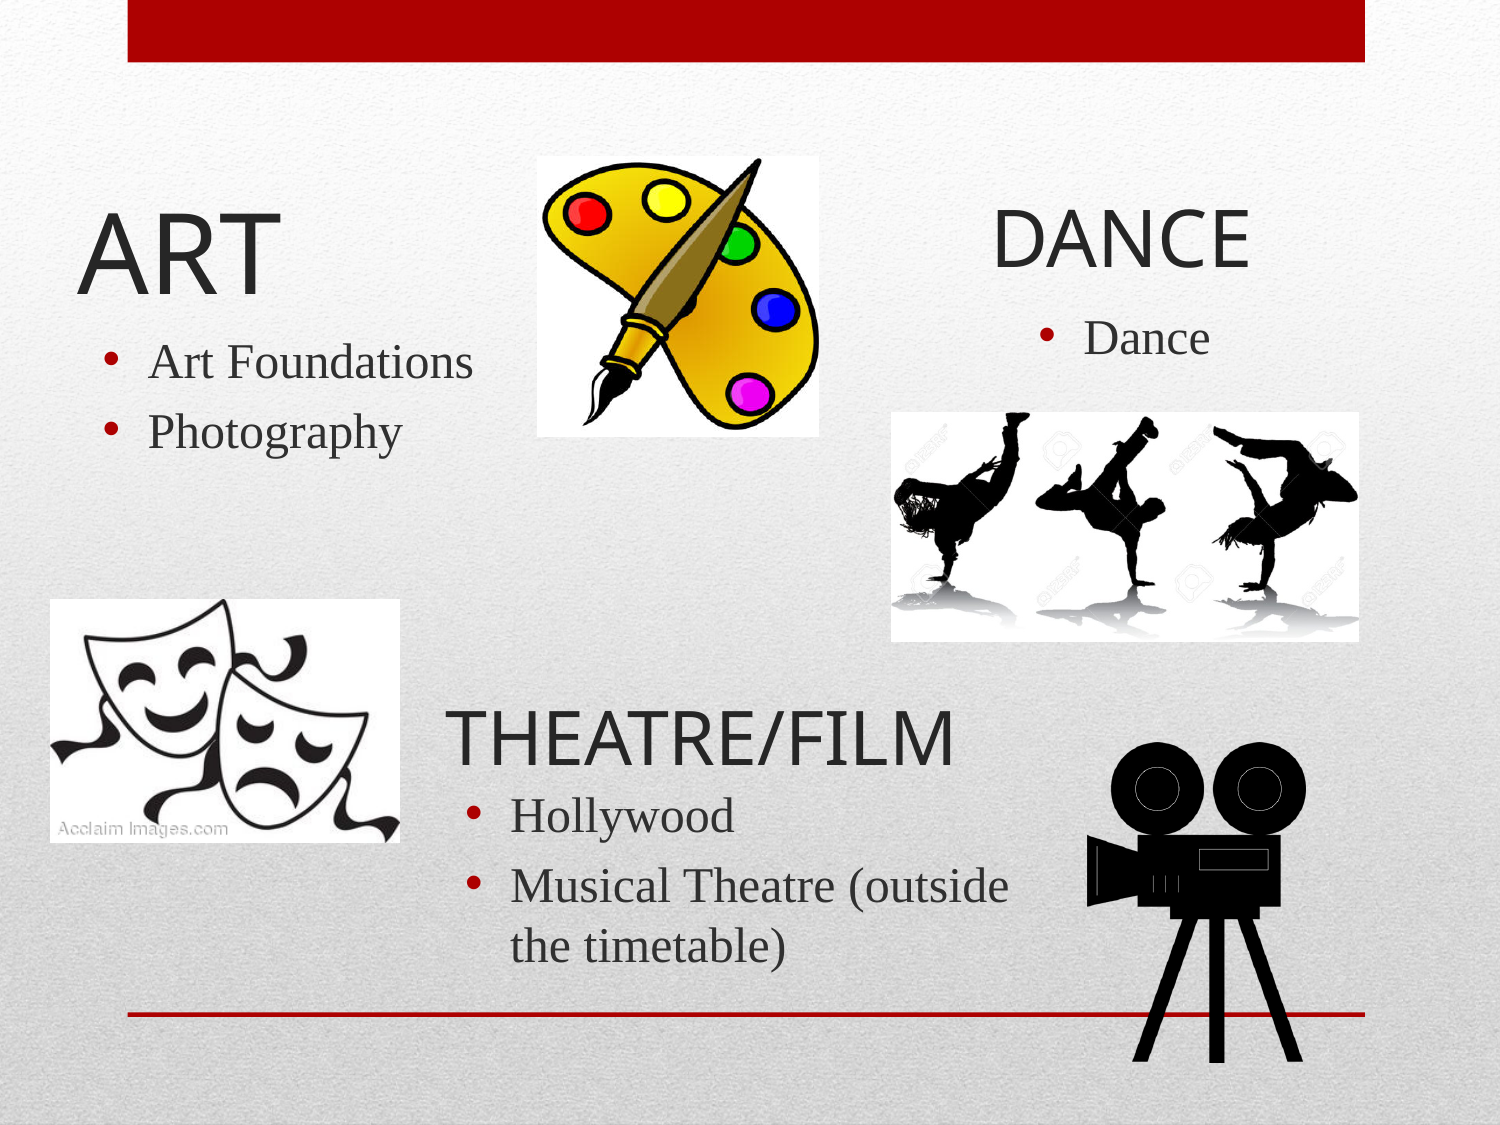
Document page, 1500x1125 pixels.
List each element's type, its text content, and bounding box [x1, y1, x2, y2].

text_box THEATRE/FILM [430, 600, 981, 788]
list Art Foundations Photography [87, 318, 538, 469]
text_box Dance [1023, 290, 1474, 379]
picture [49, 599, 401, 844]
picture [536, 155, 819, 438]
title ART [62, 137, 363, 325]
text_box Hollywood Musical Theatre (outside the timetable) [450, 762, 1059, 1063]
text_box DANCE [974, 103, 1275, 291]
picture [1086, 742, 1306, 1064]
picture [891, 411, 1359, 642]
